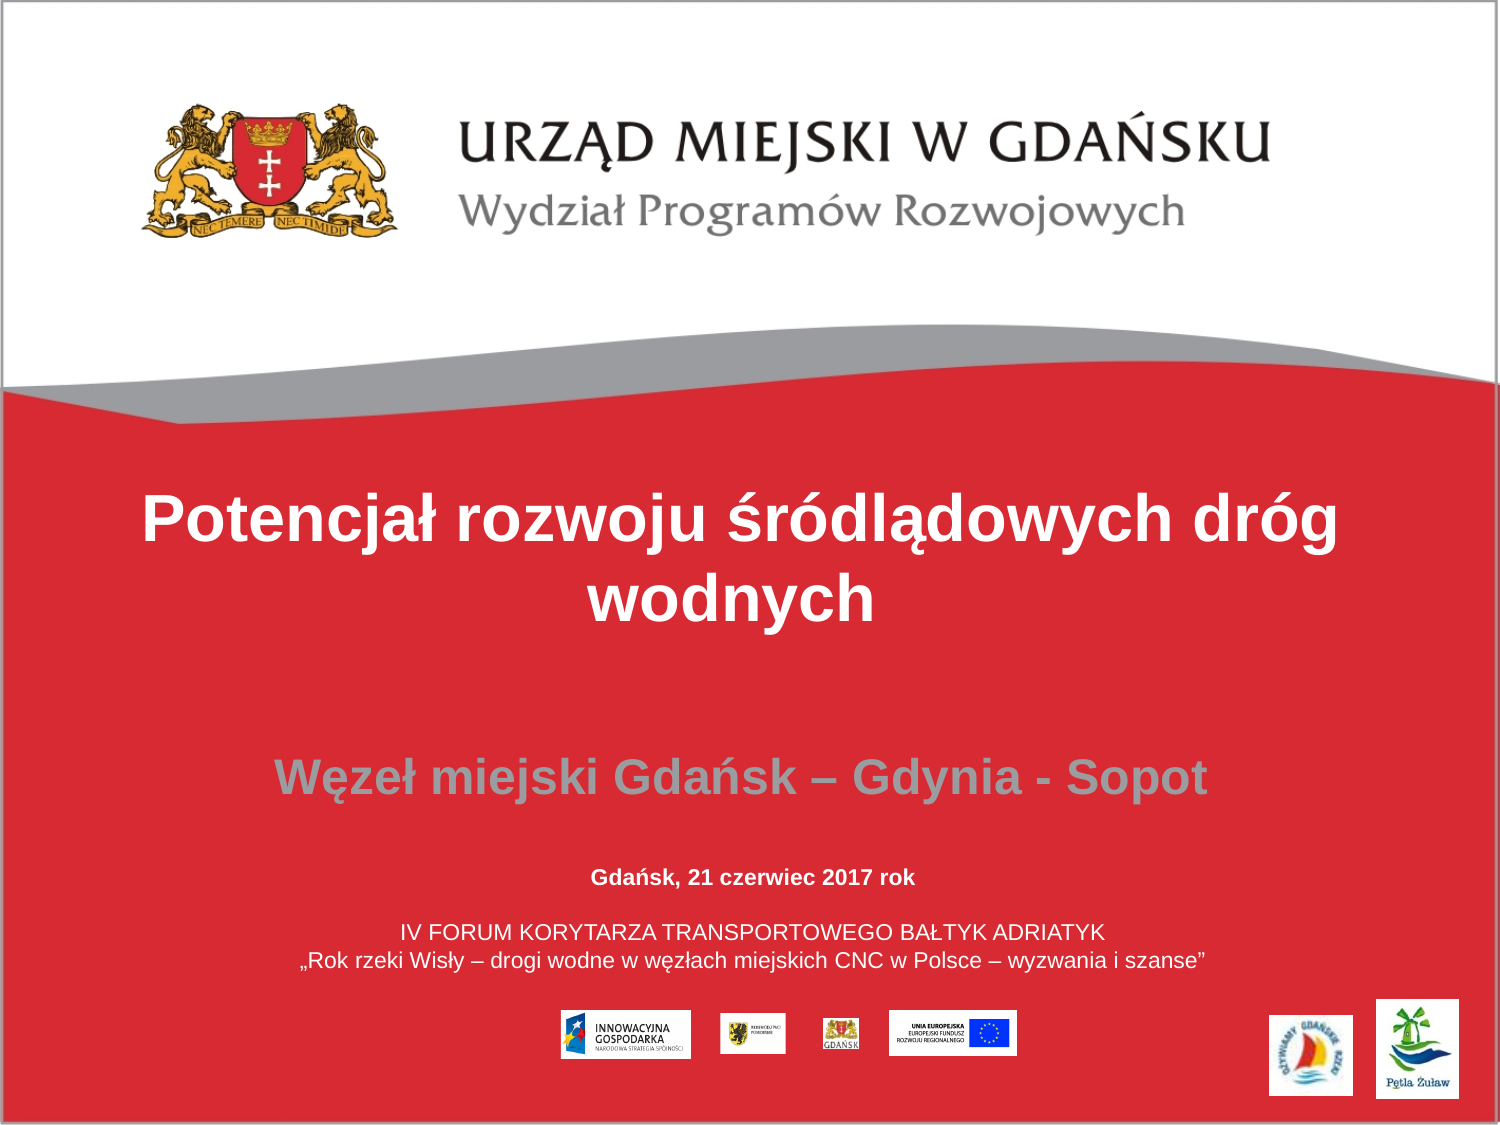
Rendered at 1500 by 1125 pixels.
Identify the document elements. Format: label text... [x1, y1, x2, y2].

text_box Gdańsk, 21 czerwiec 2017 rok IV FORUM KORYTARZA TRANSPORTOWEGO BAŁTYK ADRIATYK „Rok rzeki Wisły – drogi wodne w węzłach miejskich CNC w Polsce – wyzwania i szanse” [245, 855, 1261, 1008]
picture [0, 0, 1500, 1125]
title Potencjał rozwoju śródlądowych dróg wodnych Węzeł miejski Gdańsk – Gdynia - Sopot [104, 408, 1380, 870]
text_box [560, 1010, 1017, 1059]
